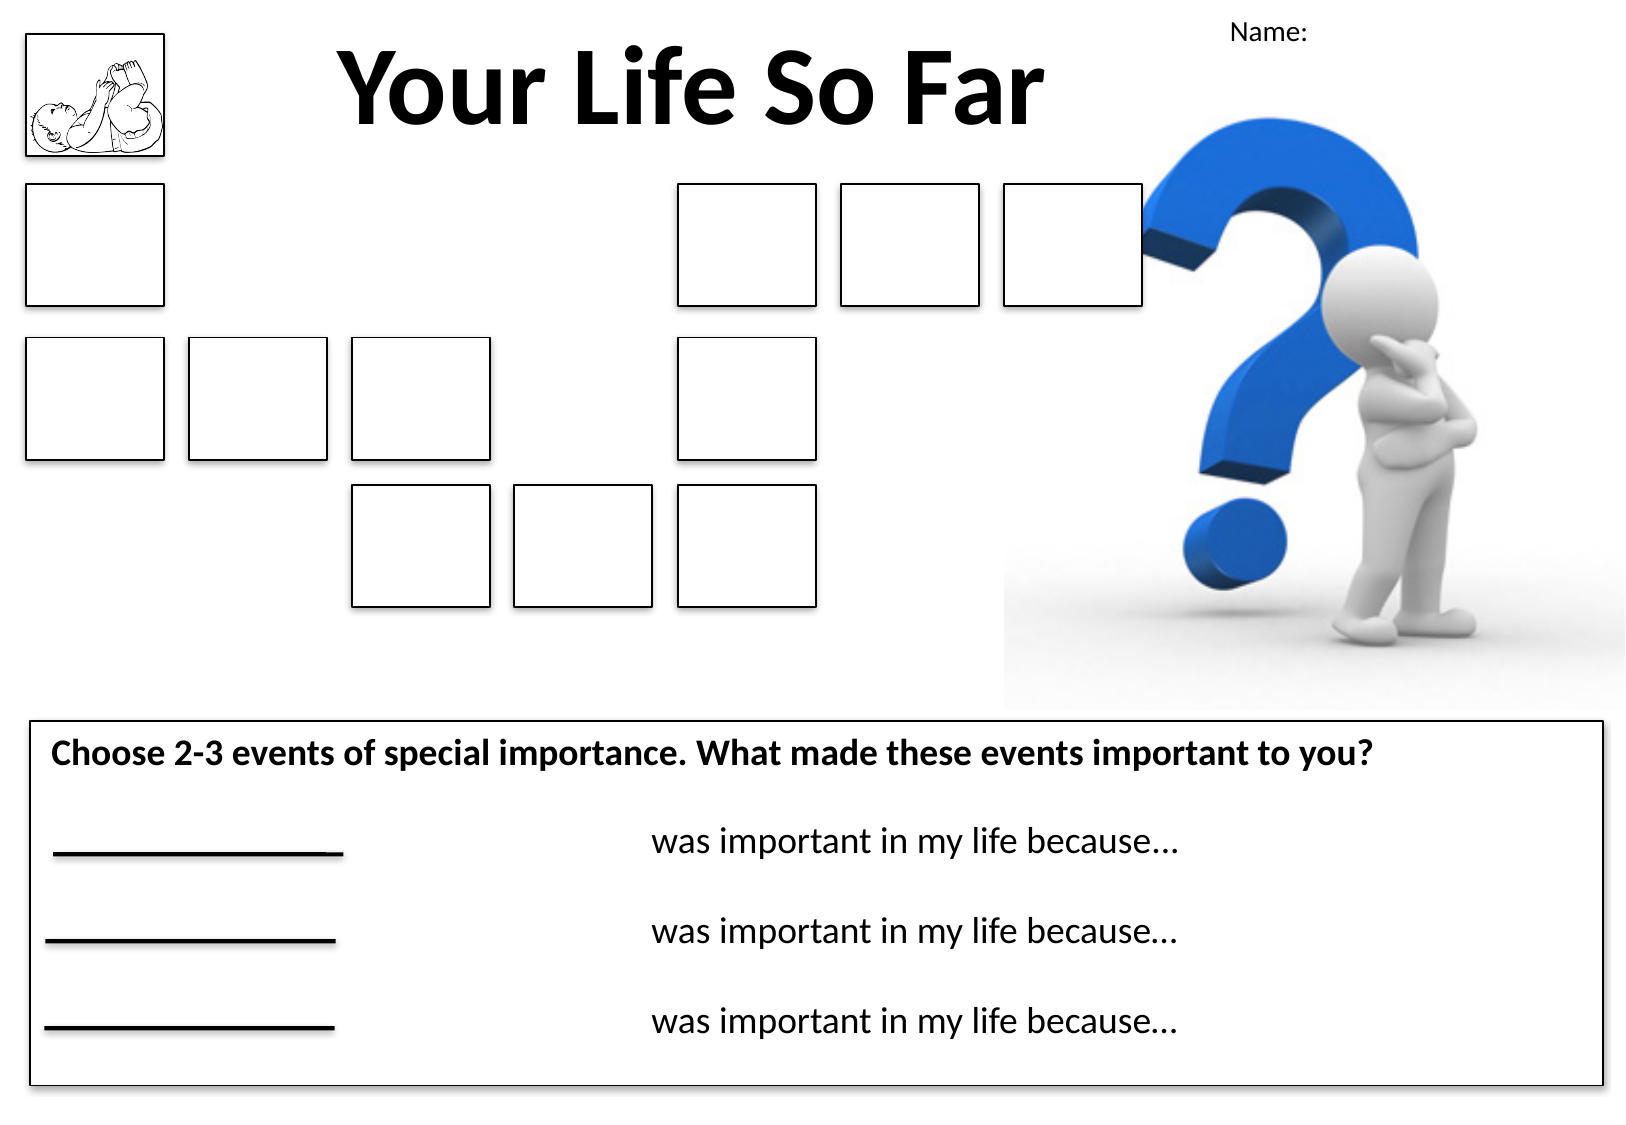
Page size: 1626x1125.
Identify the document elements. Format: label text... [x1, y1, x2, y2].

text_box Your Life So Far [247, 4, 1138, 155]
text_box [677, 183, 817, 307]
picture [1003, 84, 1625, 710]
picture [29, 60, 163, 153]
text_box [351, 337, 491, 461]
text_box [44, 1026, 335, 1031]
text_box [677, 337, 817, 461]
text_box [29, 720, 1604, 1086]
text_box [53, 852, 344, 857]
text_box Name: [1214, 4, 1330, 55]
text_box was important in my life because... was important in my life because… was important in my life because… [36, 808, 1566, 1049]
text_box [25, 337, 165, 461]
text_box [25, 33, 165, 62]
text_box [677, 484, 817, 608]
text_box Choose 2-3 events of special importance. What made these events important to you? [36, 720, 1524, 781]
text_box [840, 183, 980, 307]
text_box [188, 337, 328, 461]
text_box [25, 183, 165, 307]
text_box [351, 484, 491, 608]
text_box [45, 939, 336, 944]
text_box [513, 484, 653, 608]
